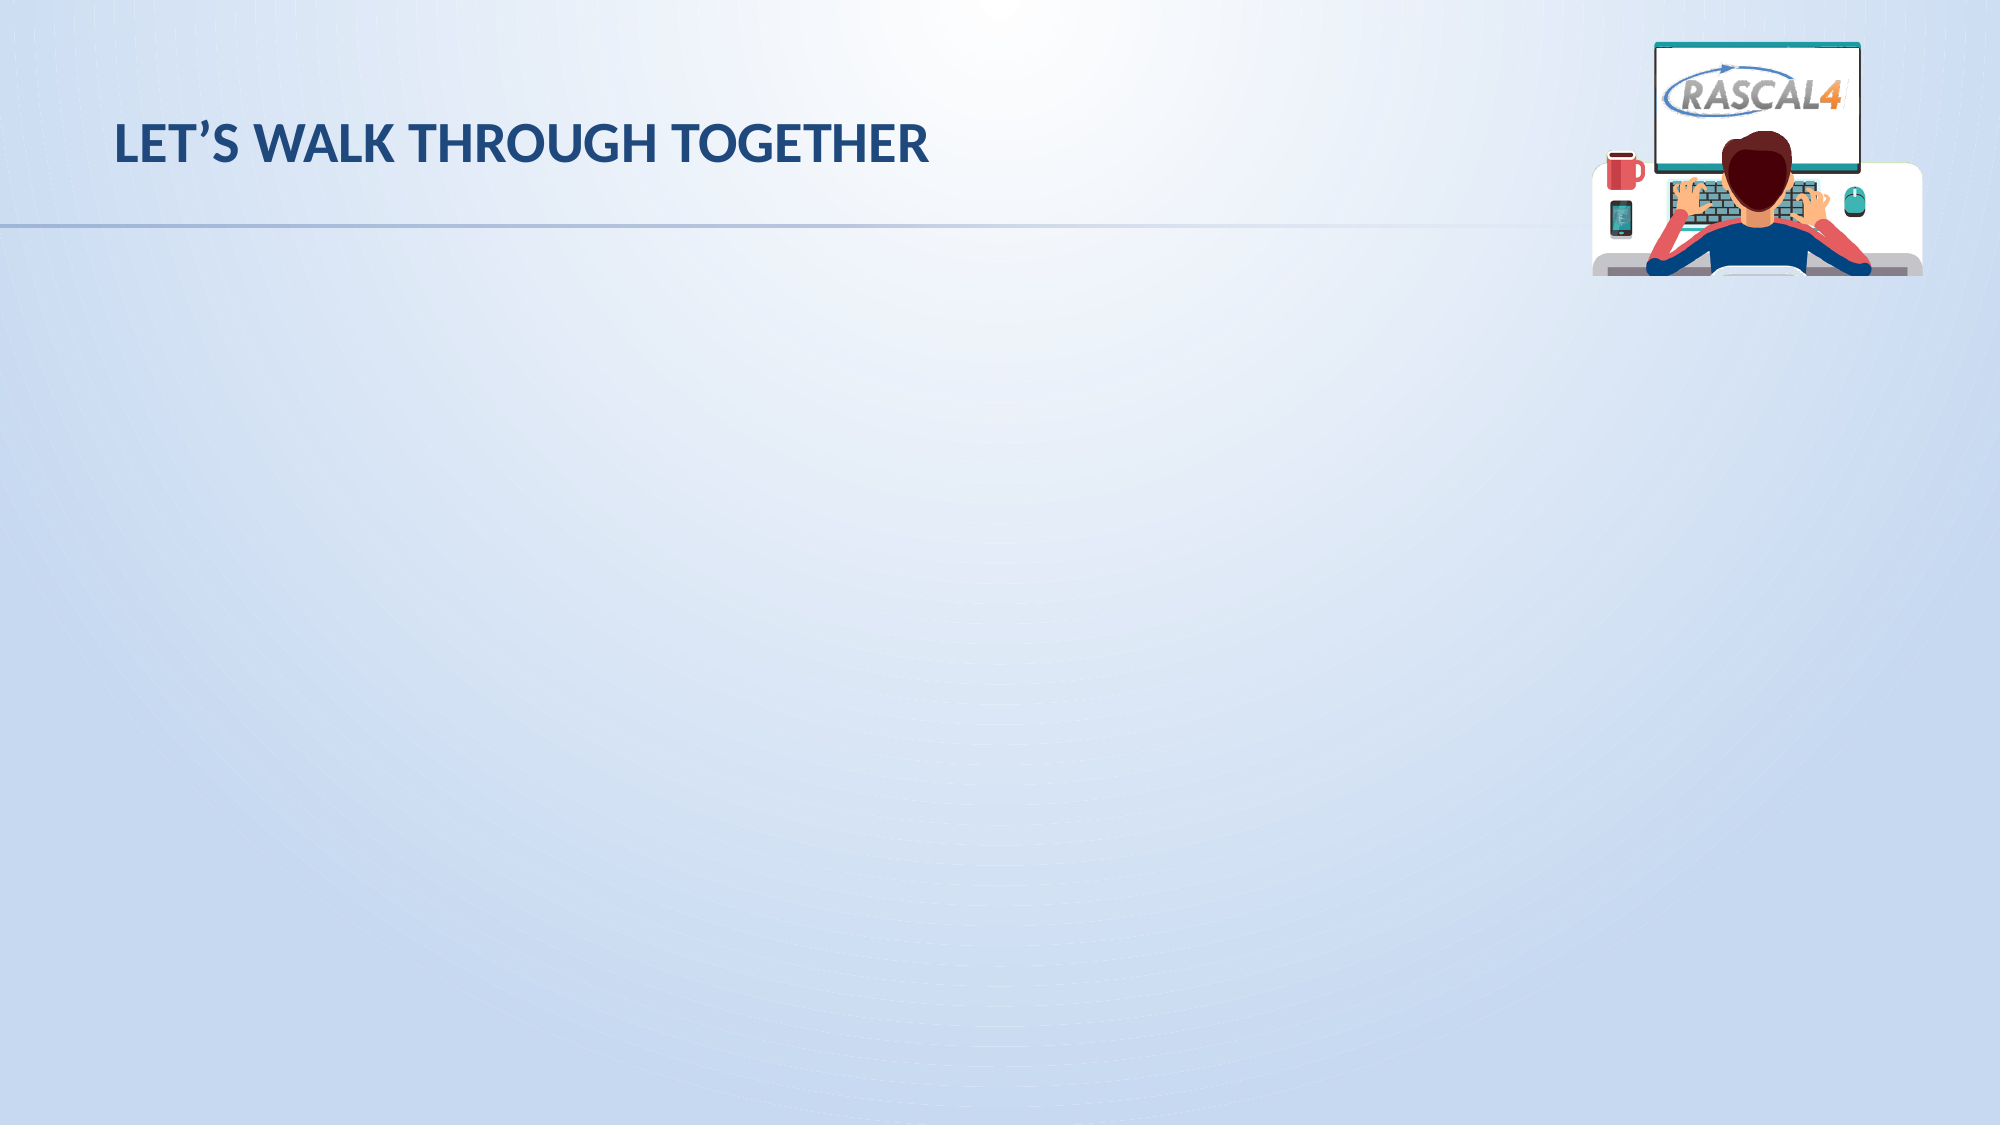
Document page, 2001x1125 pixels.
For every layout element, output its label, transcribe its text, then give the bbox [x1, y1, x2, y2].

title Let’s walk through together [99, 45, 1564, 233]
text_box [1576, 34, 1937, 304]
